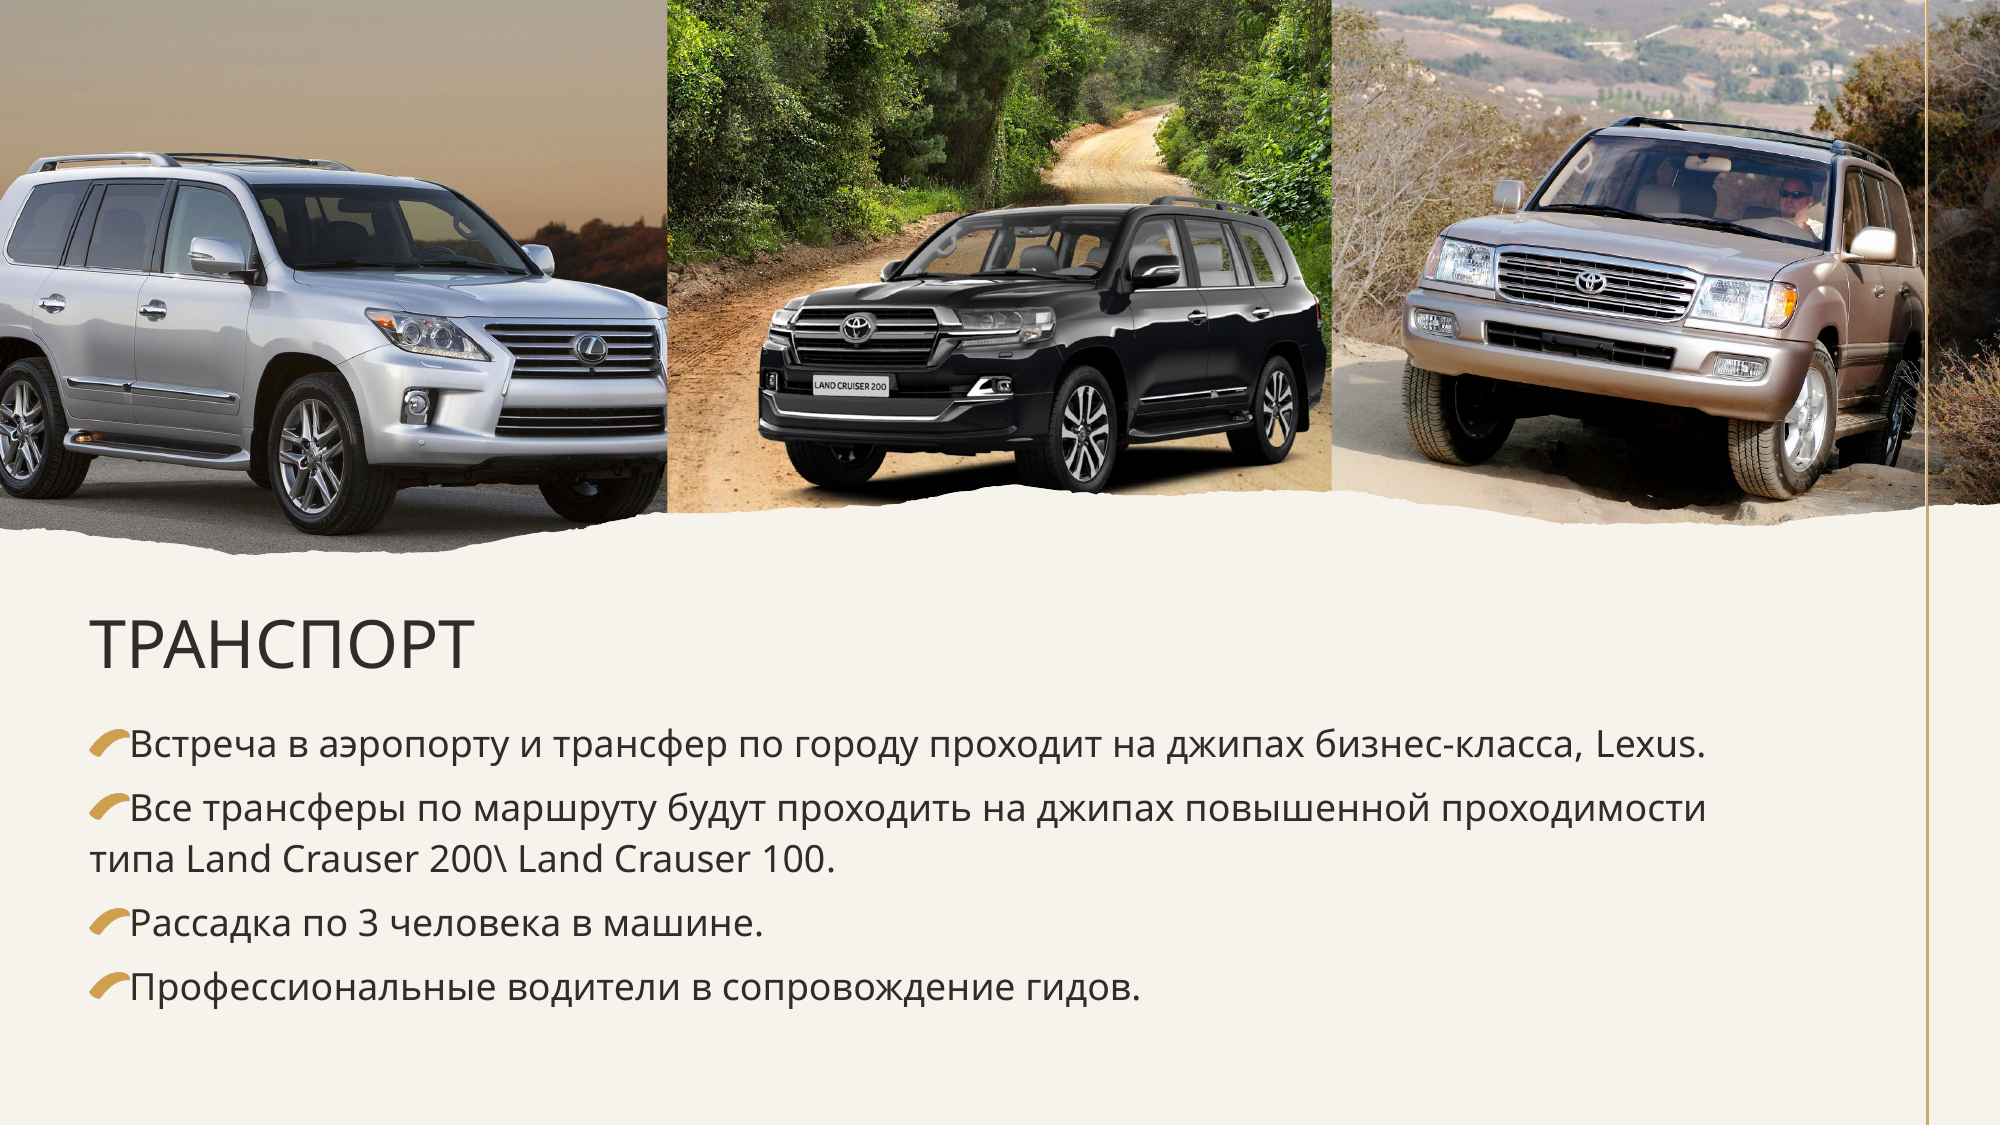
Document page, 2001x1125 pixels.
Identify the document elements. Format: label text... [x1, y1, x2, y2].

list Встреча в аэропорту и трансфер по городу проходит на джипах бизнес-класса, Lexus. Все трансферы по маршруту будут проходить на джипах повышенной проходимости типа Land Crauser 200\ Land Crauser 100. Рассадка по 3 человека в машине. Профессиональные водители в сопровождение гидов. [74, 706, 1776, 1068]
picture [89, 972, 130, 999]
picture [89, 729, 130, 757]
title ТРАНСПОРТ [74, 593, 1582, 690]
picture [0, 0, 2000, 556]
picture [89, 908, 130, 935]
picture [89, 793, 130, 820]
